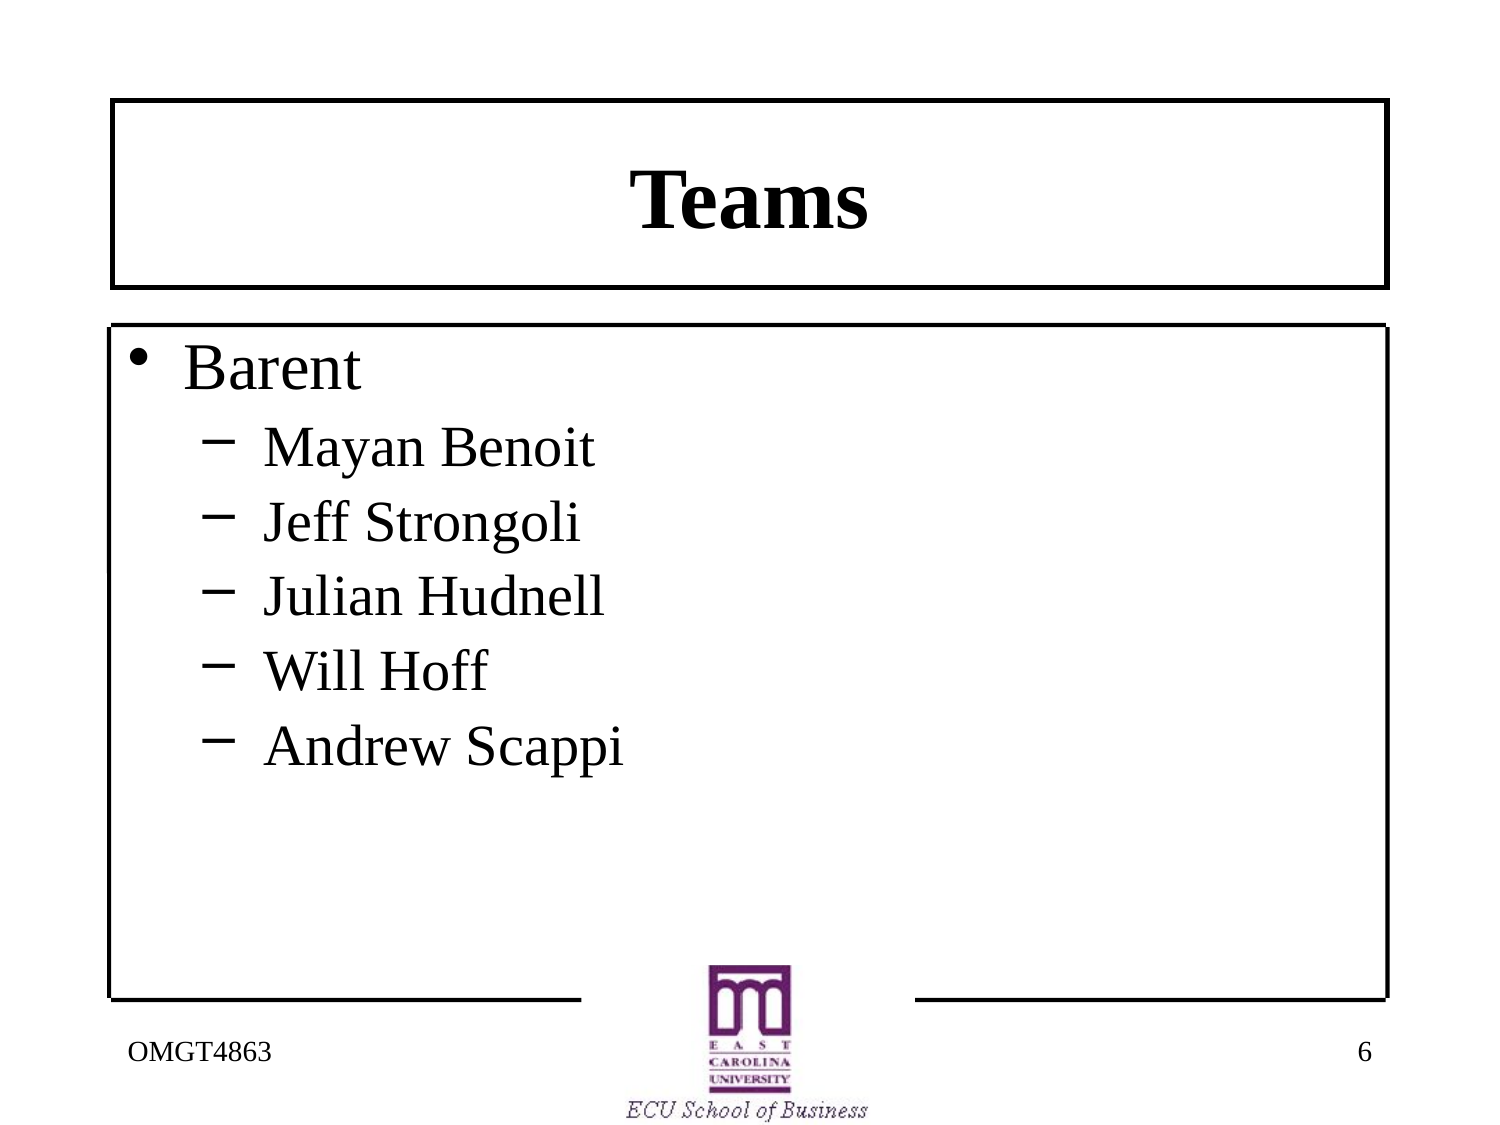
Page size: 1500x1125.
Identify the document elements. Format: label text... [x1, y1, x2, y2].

list Barent Mayan Benoit Jeff Strongoli Julian Hudnell Will Hoff Andrew Scappi [112, 324, 1388, 1000]
picture [624, 1000, 875, 1125]
slide_number OMGT4863 [112, 1025, 425, 1100]
title Teams [110, 98, 1389, 290]
slide_number 6 [1074, 1025, 1388, 1100]
